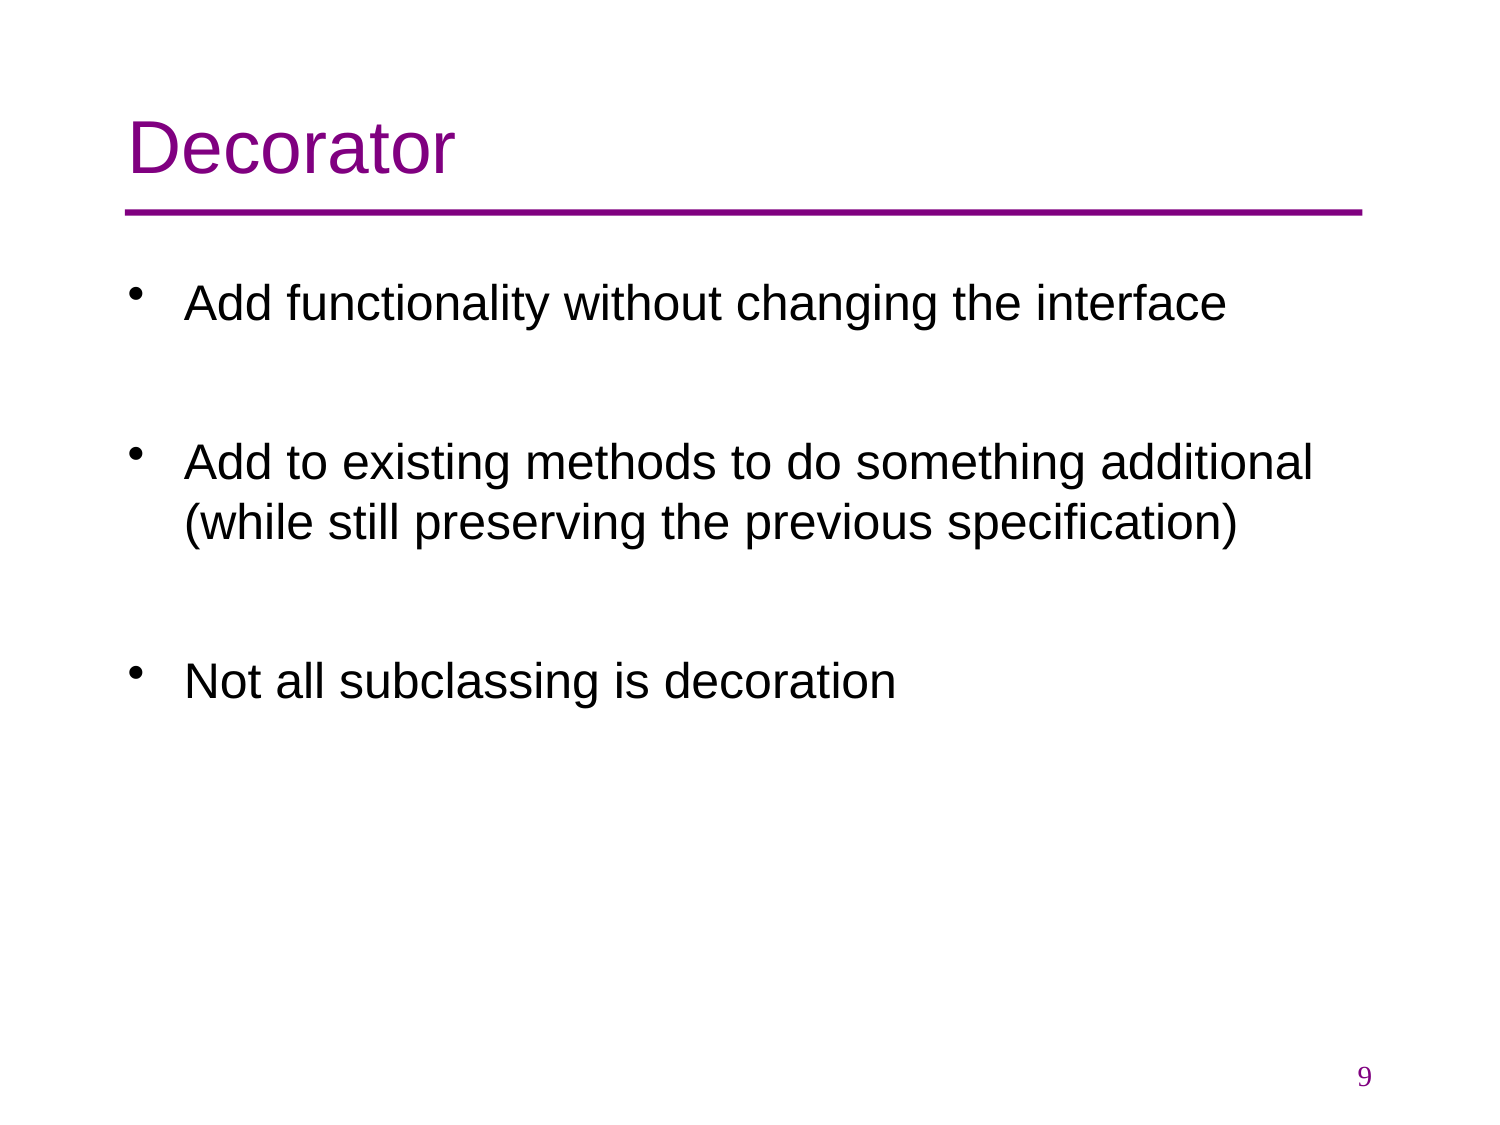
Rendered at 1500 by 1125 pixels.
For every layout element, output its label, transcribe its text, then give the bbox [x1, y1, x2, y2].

slide_number 9 [1074, 1049, 1388, 1125]
title Decorator [112, 50, 1388, 238]
list Add functionality without changing the interface Add to existing methods to do something additional (while still preserving the previous specification) Not all subclassing is decoration [112, 262, 1388, 1000]
